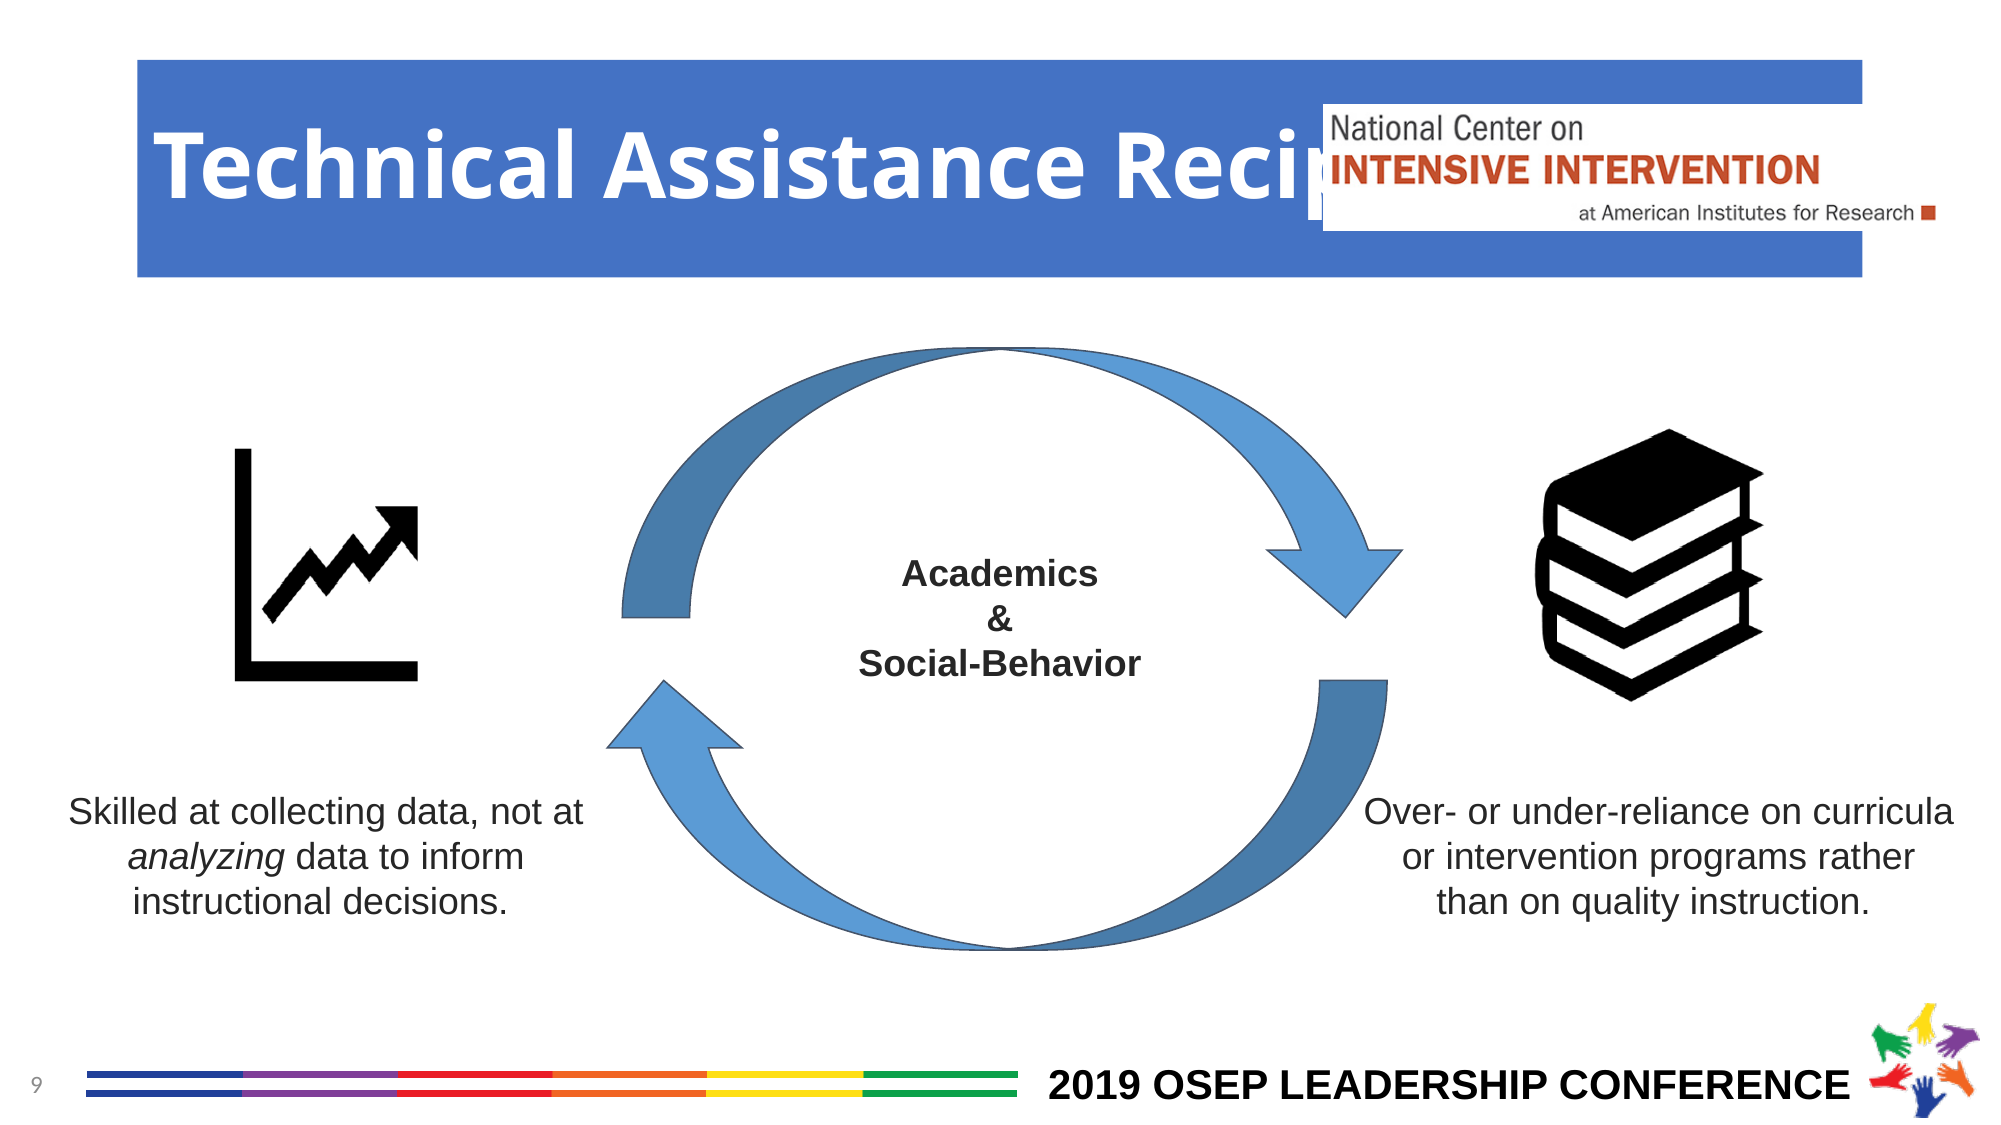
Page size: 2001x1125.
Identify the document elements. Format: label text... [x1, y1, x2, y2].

picture [466, 1071, 1018, 1078]
picture [1869, 1003, 1980, 1118]
picture [466, 1090, 1017, 1097]
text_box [15, 347, 1970, 1007]
slide_number 9 [15, 1053, 466, 1114]
picture [1322, 104, 1945, 231]
title Technical Assistance Recipients [137, 59, 1863, 278]
